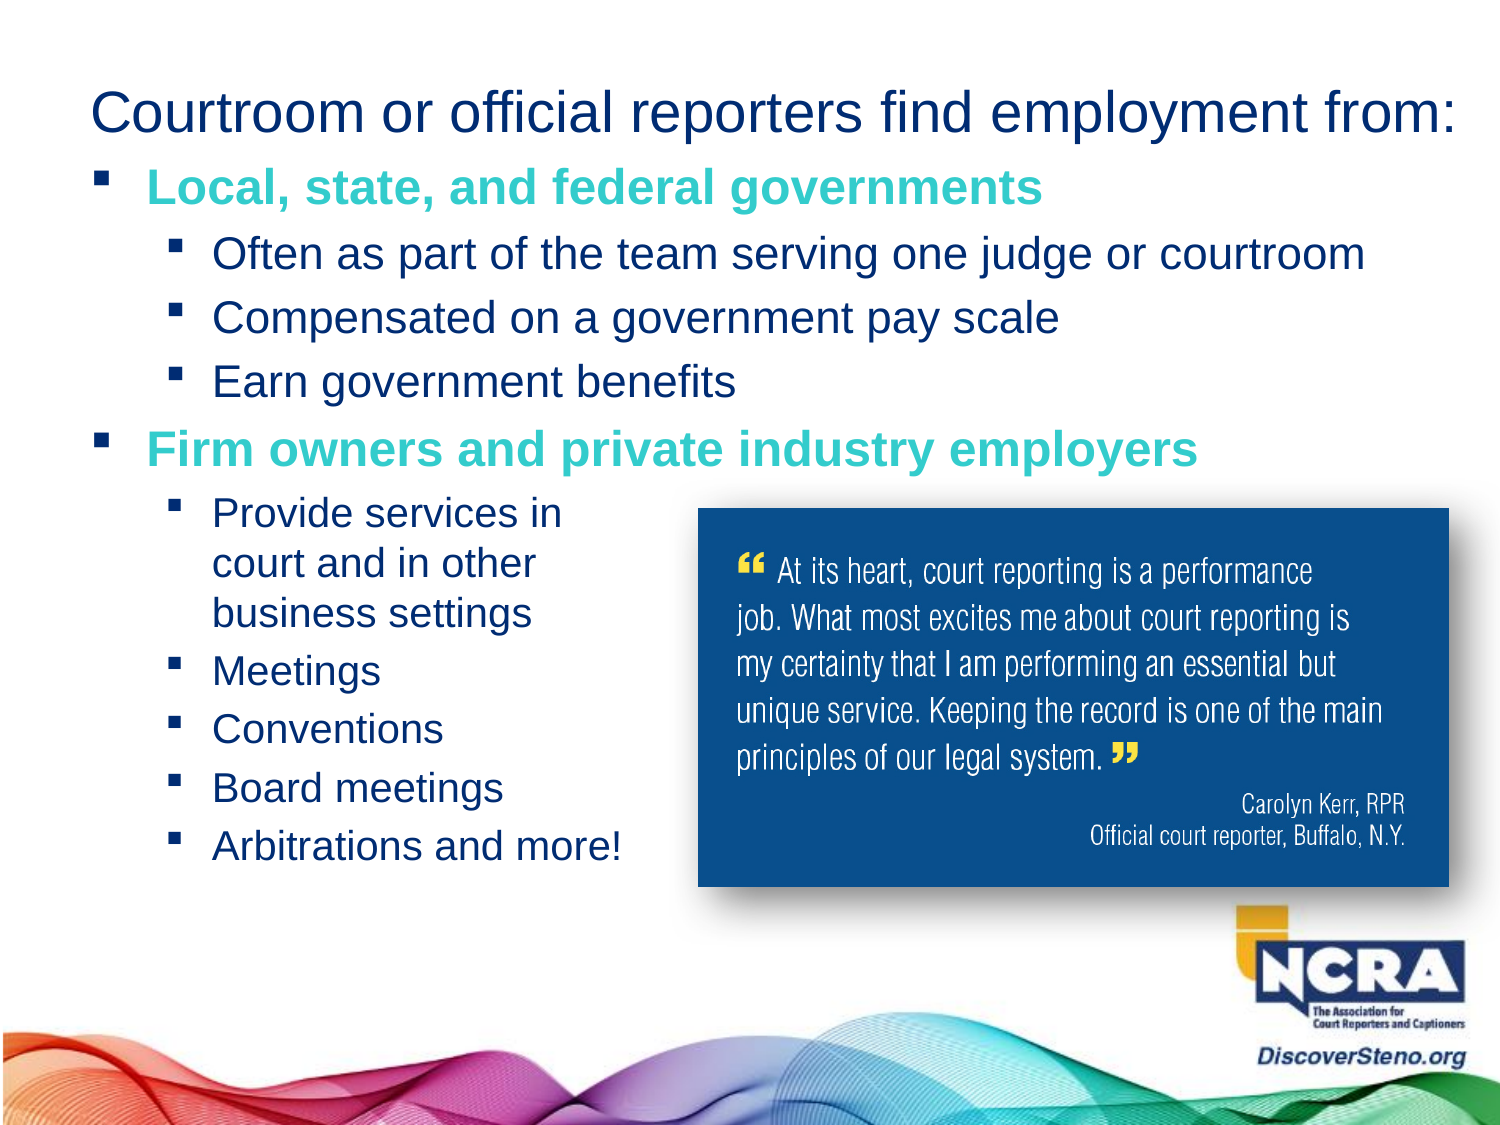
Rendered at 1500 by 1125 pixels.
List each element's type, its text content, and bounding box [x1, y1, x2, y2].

list Courtroom or official reporters find employment from: Local, state, and federal governments Often as part of the team serving one judge or courtroom Compensated on a government pay scale Earn government benefits Firm owners and private industry employers Provide services in court and in other business settings Meetings Conventions Board meetings Arbitrations and more! [75, 74, 1483, 950]
picture [2, 0, 1500, 1125]
